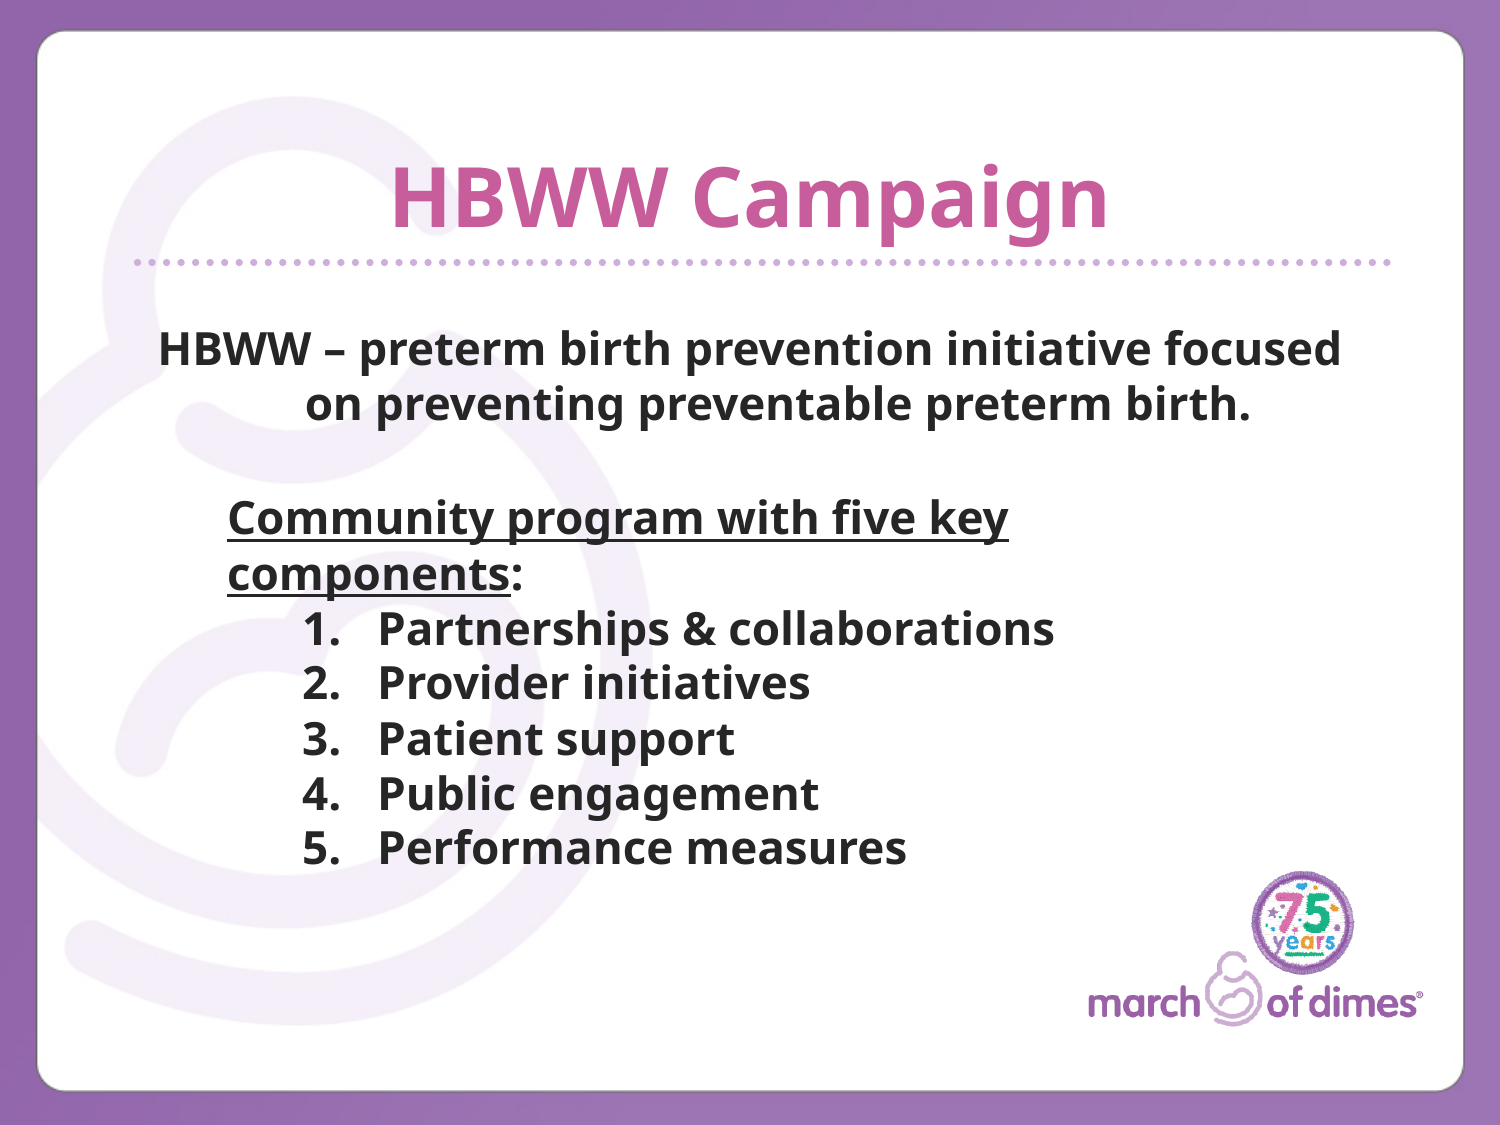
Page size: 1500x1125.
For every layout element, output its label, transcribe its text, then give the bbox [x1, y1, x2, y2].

list HBWW – preterm birth prevention initiative focused on preventing preventable preterm birth. [112, 312, 1388, 451]
title HBWW Campaign [112, 99, 1388, 288]
text_box Community program with five key components: Partnerships & collaborations Provider initiatives Patient support Public engagement Performance measures [212, 481, 1275, 882]
picture [1011, 799, 1500, 1116]
